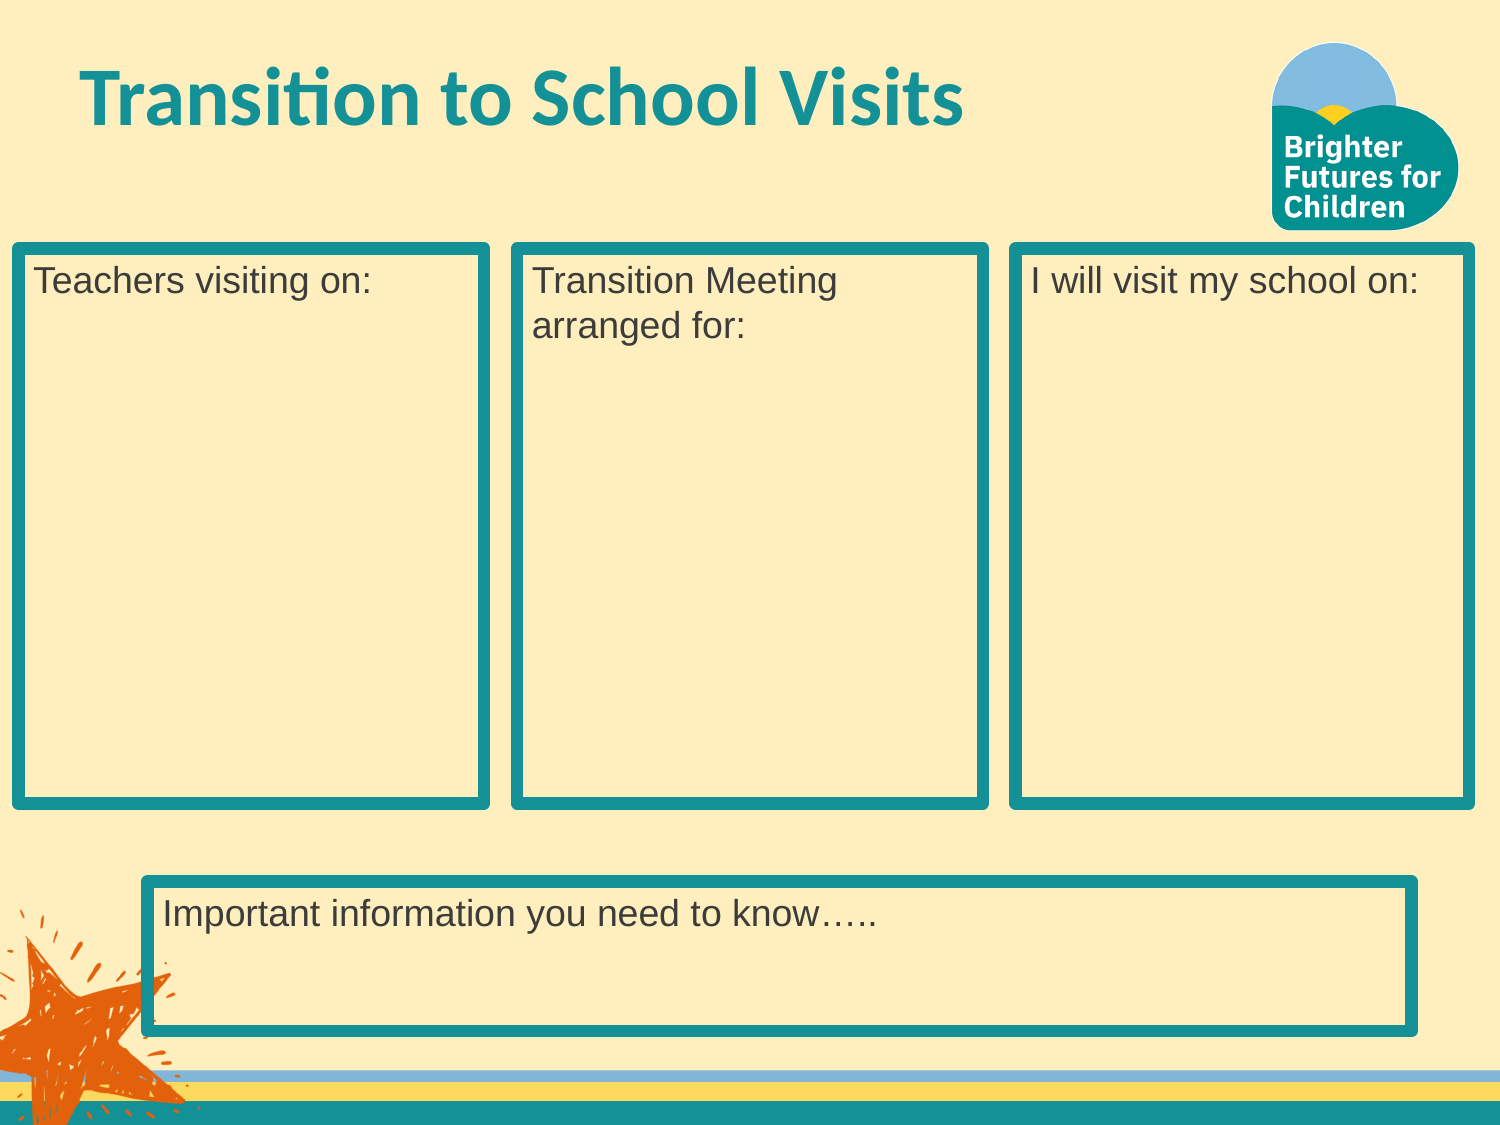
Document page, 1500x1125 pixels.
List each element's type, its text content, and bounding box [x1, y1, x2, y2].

picture [1271, 42, 1459, 231]
text_box Important information you need to know….. [147, 881, 1412, 1032]
text_box Teachers visiting on: [18, 248, 485, 804]
picture [0, 870, 223, 1125]
text_box I will visit my school on: [1015, 248, 1469, 804]
title Transition to School Visits [64, 46, 1016, 139]
text_box Transition Meeting arranged for: [517, 248, 983, 804]
